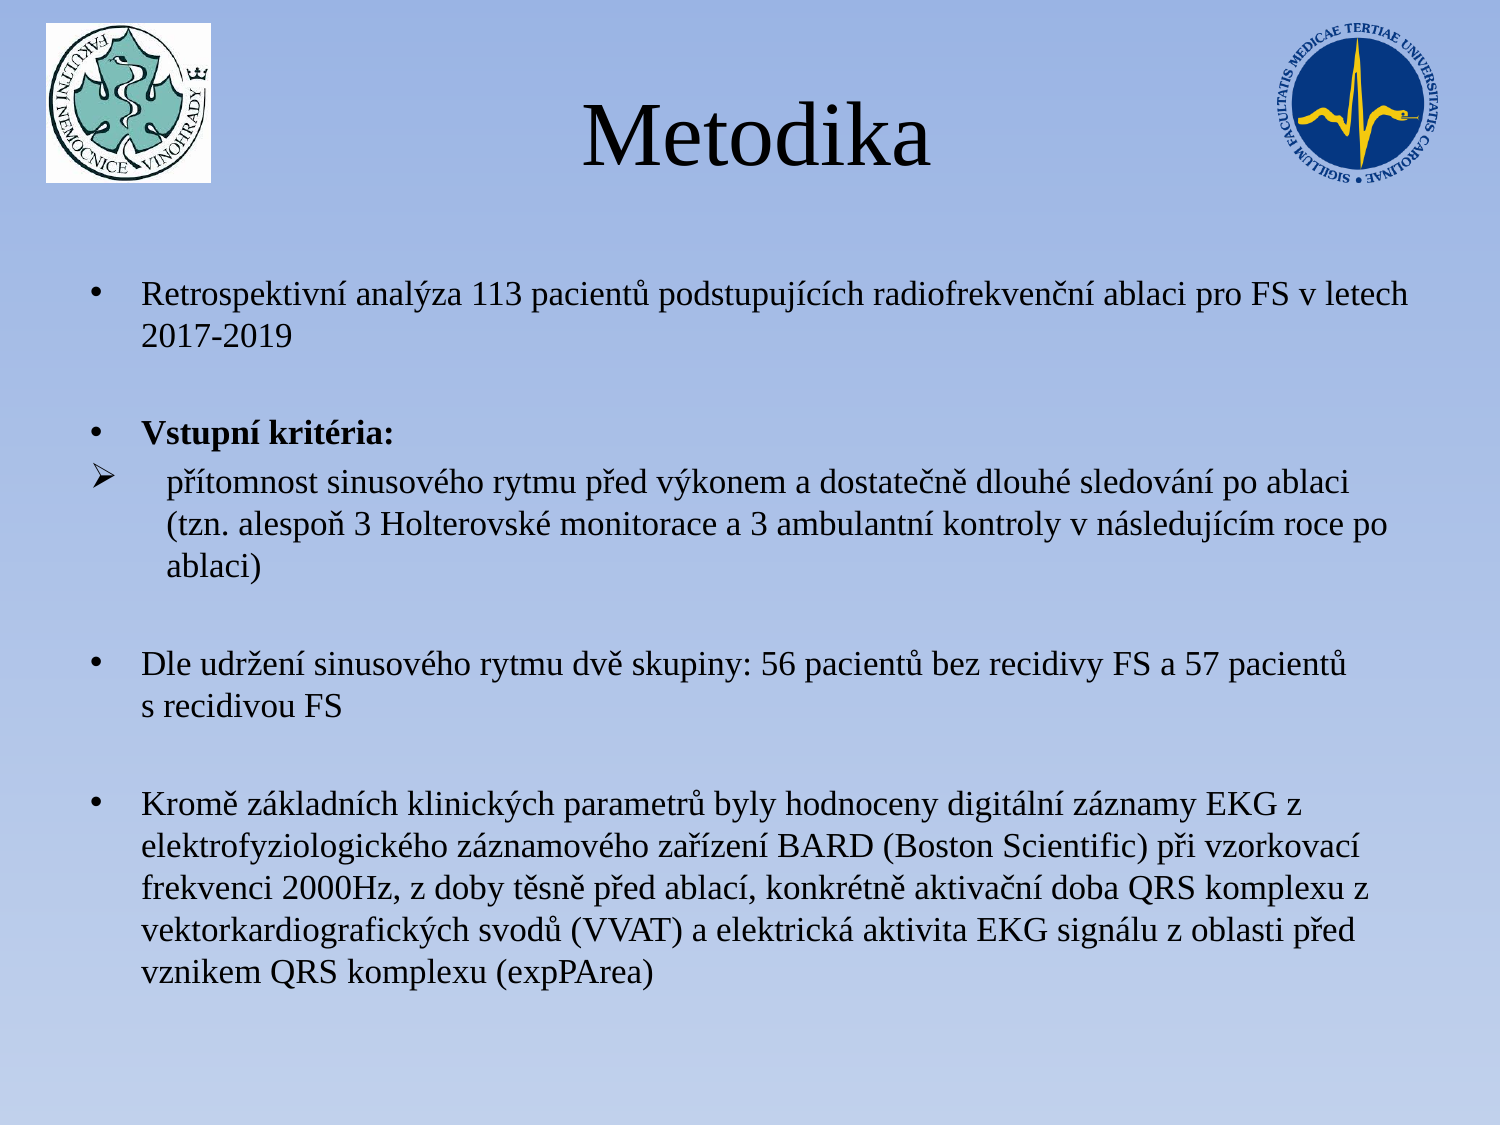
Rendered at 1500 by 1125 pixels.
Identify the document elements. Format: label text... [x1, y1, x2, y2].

picture [1277, 23, 1438, 184]
picture [46, 23, 212, 183]
title Metodika [82, 35, 1432, 223]
list Retrospektivní analýza 113 pacientů podstupujících radiofrekvenční ablaci pro FS v letech 2017-2019 Vstupní kritéria: přítomnost sinusového rytmu před výkonem a dostatečně dlouhé sledování po ablaci (tzn. alespoň 3 Holterovské monitorace a 3 ambulantní kontroly v následujícím roce po ablaci) Dle udržení sinusového rytmu dvě skupiny: 56 pacientů bez recidivy FS a 57 pacientů s recidivou FS Kromě základních klinických parametrů byly hodnoceny digitální záznamy EKG z elektrofyziologického záznamového zařízení BARD (Boston Scientific) při vzorkovací frekvenci 2000Hz, z doby těsně před ablací, konkrétně aktivační doba QRS komplexu z vektorkardiografických svodů (VVAT) a elektrická aktivita EKG signálu z oblasti před vznikem QRS komplexu (expPArea) [75, 262, 1425, 1005]
